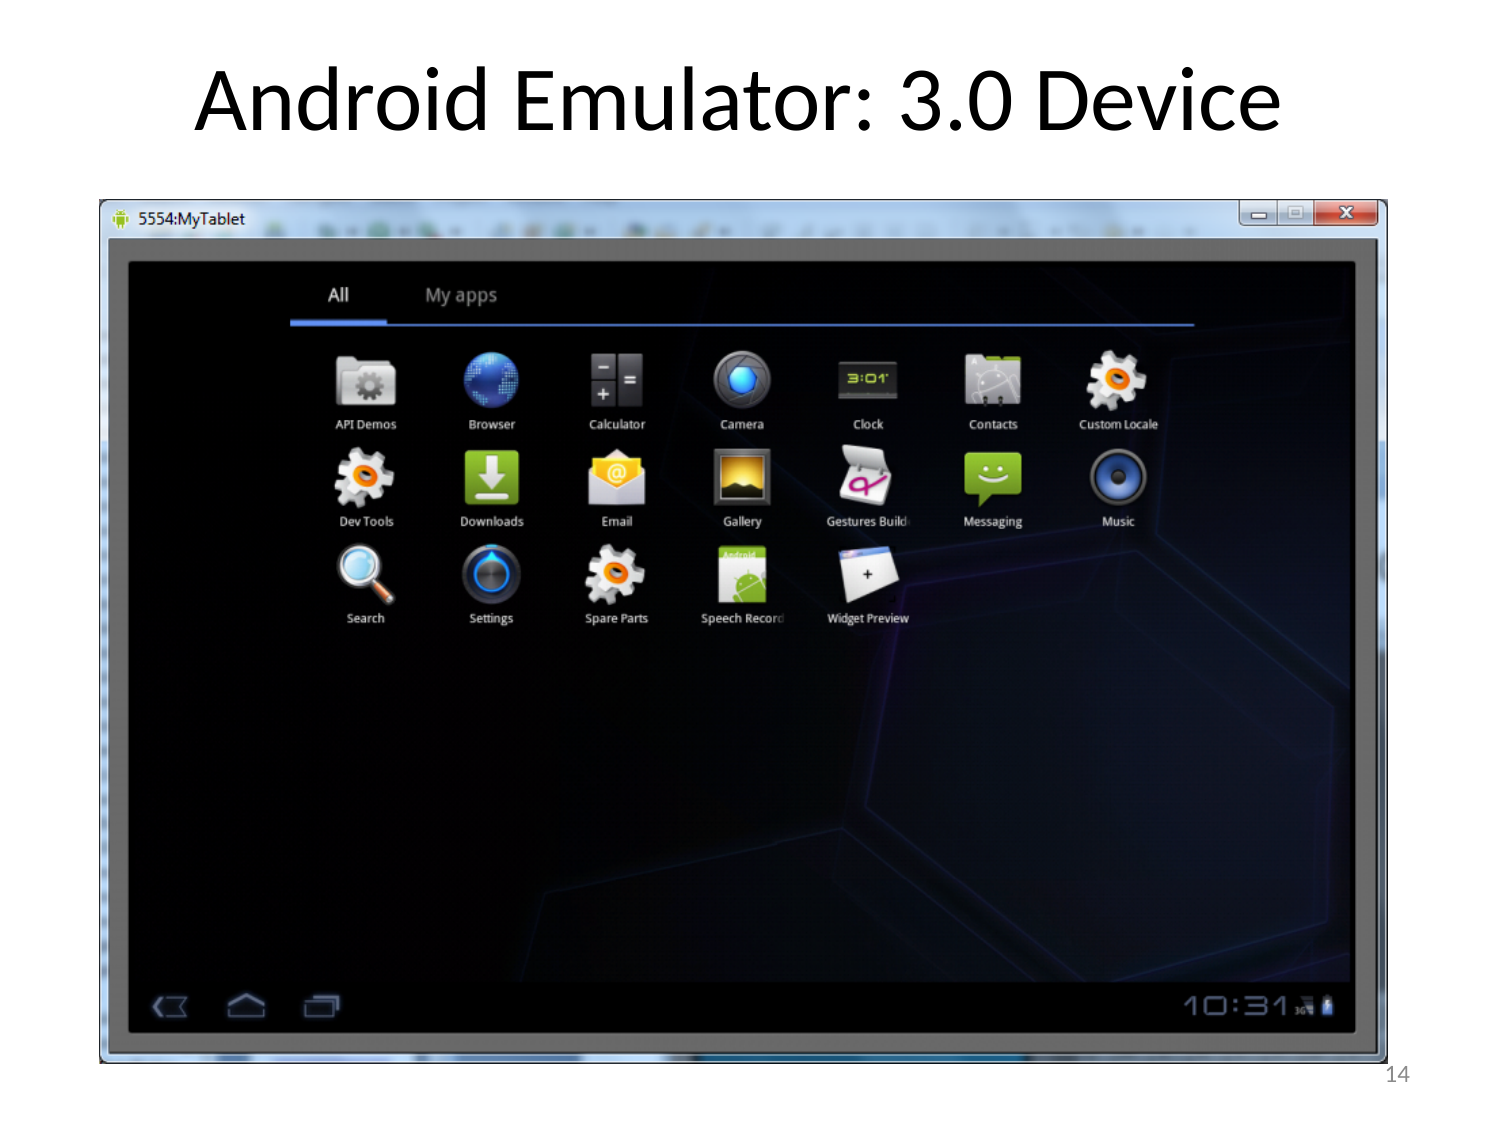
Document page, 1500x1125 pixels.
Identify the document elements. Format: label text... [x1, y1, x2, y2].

title Android Emulator: 3.0 Device [75, 0, 1425, 188]
slide_number 14 [1074, 1042, 1425, 1103]
picture [99, 199, 1388, 1064]
